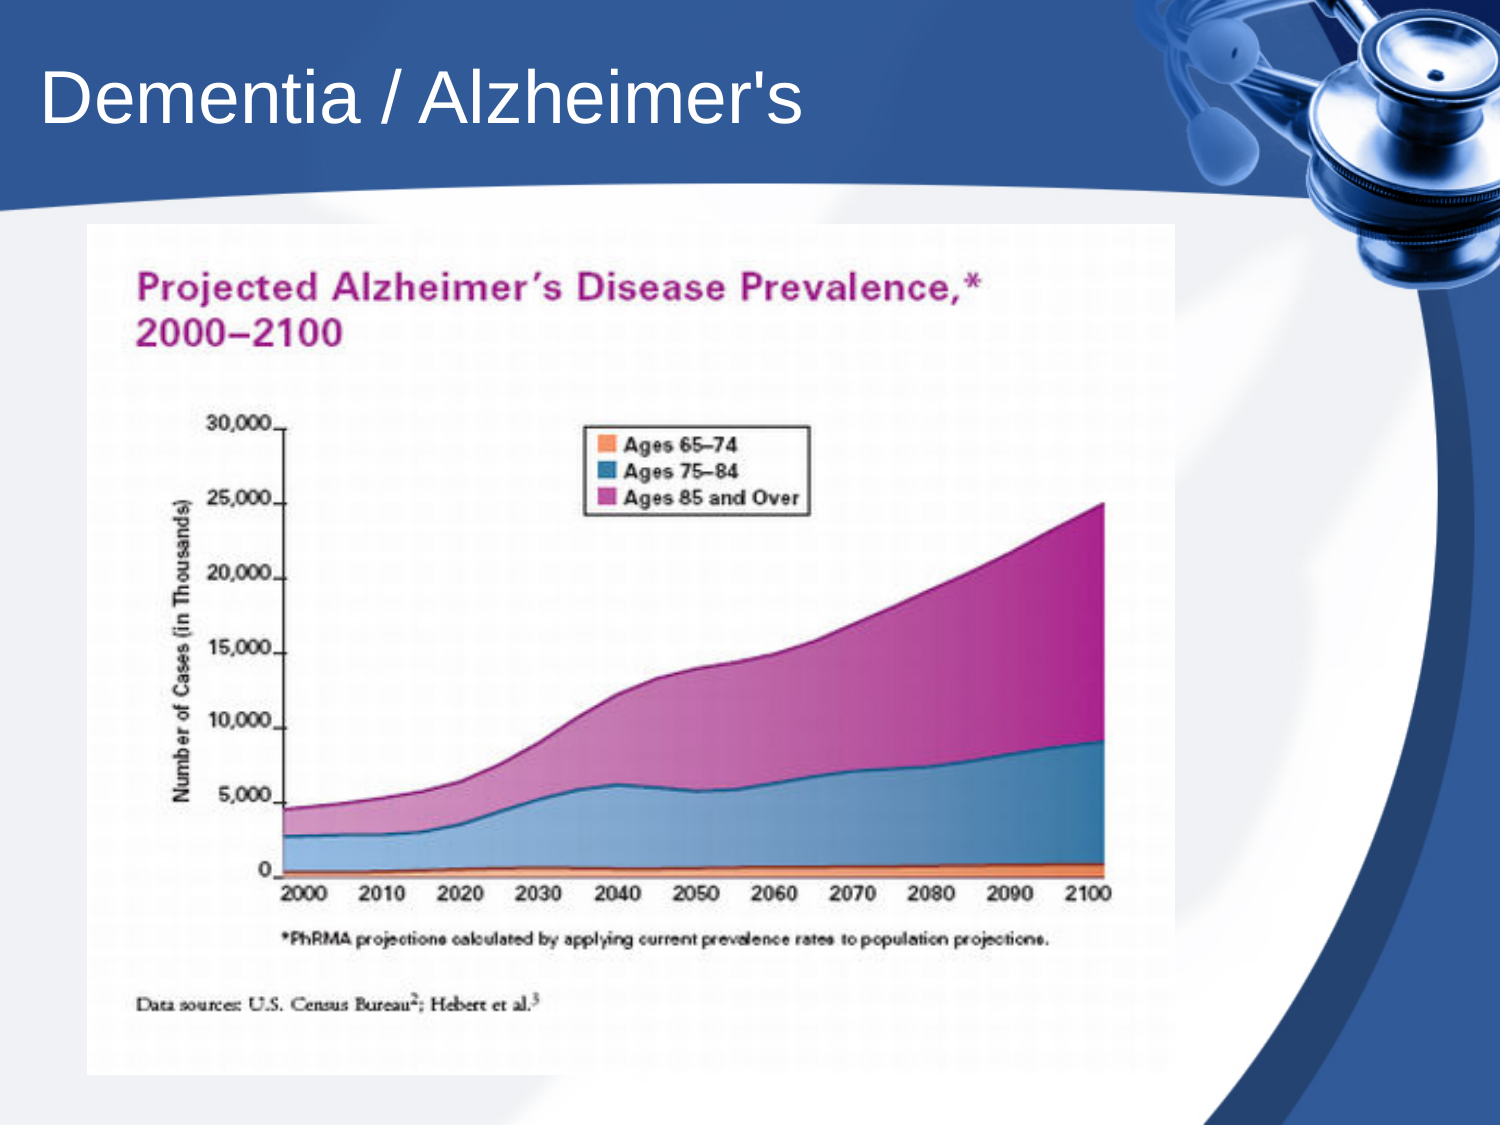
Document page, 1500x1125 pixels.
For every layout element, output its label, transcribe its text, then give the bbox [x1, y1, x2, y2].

title Dementia / Alzheimer's [24, 24, 1251, 163]
picture [0, 0, 1500, 1125]
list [87, 224, 1176, 1075]
